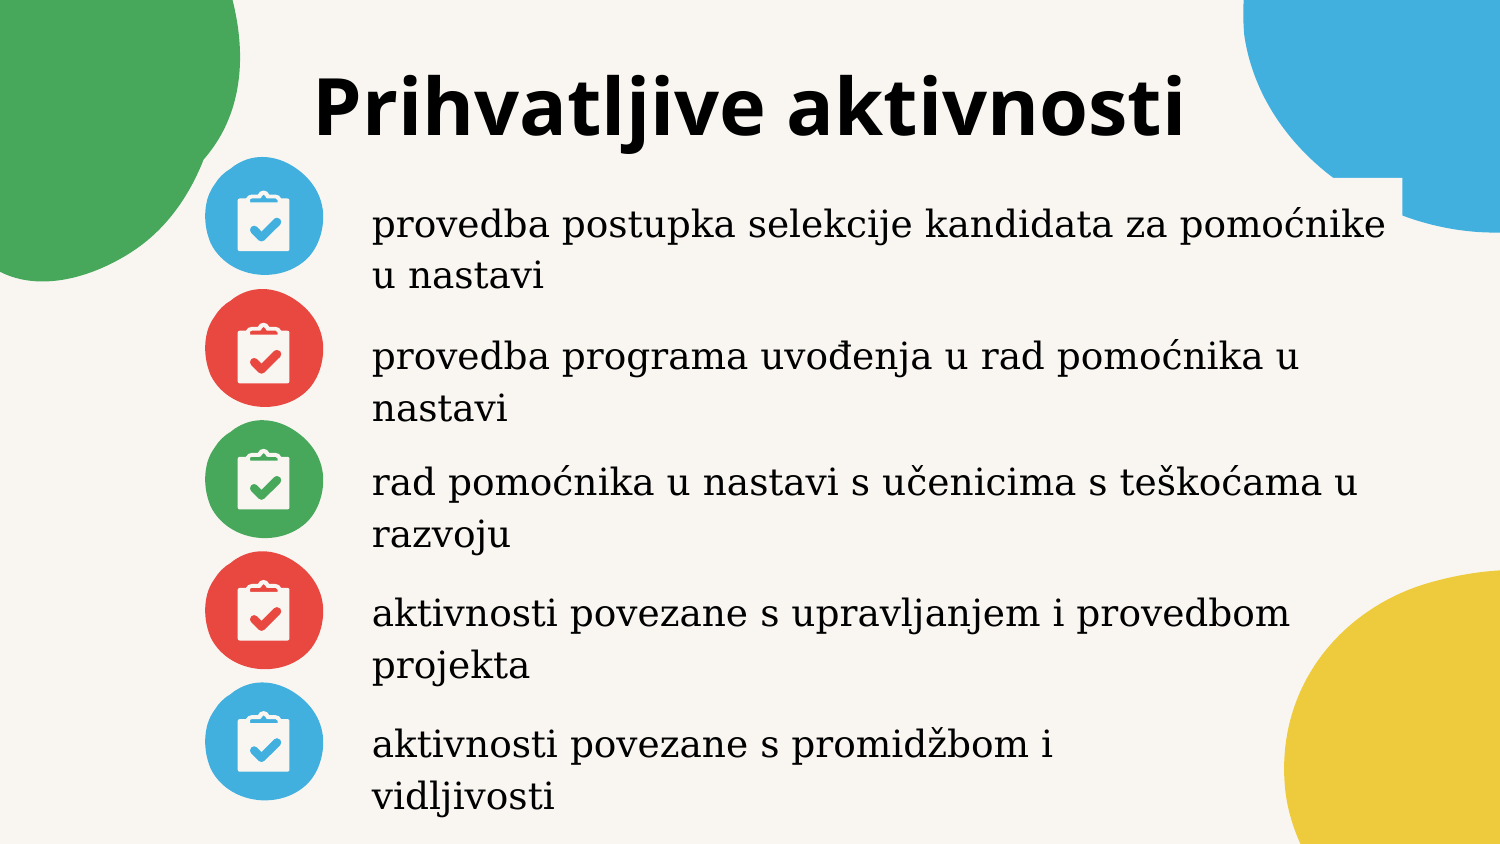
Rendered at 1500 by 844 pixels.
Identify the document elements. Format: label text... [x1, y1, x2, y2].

text_box aktivnosti povezane s upravljanjem i provedbom projekta [356, 567, 1319, 654]
title Prihvatljive aktivnosti [118, 26, 1382, 128]
text_box aktivnosti povezane s promidžbom i vidljivosti [356, 698, 1155, 785]
subtitle provedba postupka selekcije kandidata za pomoćnike u nastavi [356, 177, 1403, 264]
text_box provedba programa uvođenja u rad pomoćnika u nastavi [356, 310, 1403, 397]
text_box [203, 156, 324, 801]
text_box rad pomoćnika u nastavi s učenicima s teškoćama u razvoju [356, 436, 1403, 523]
